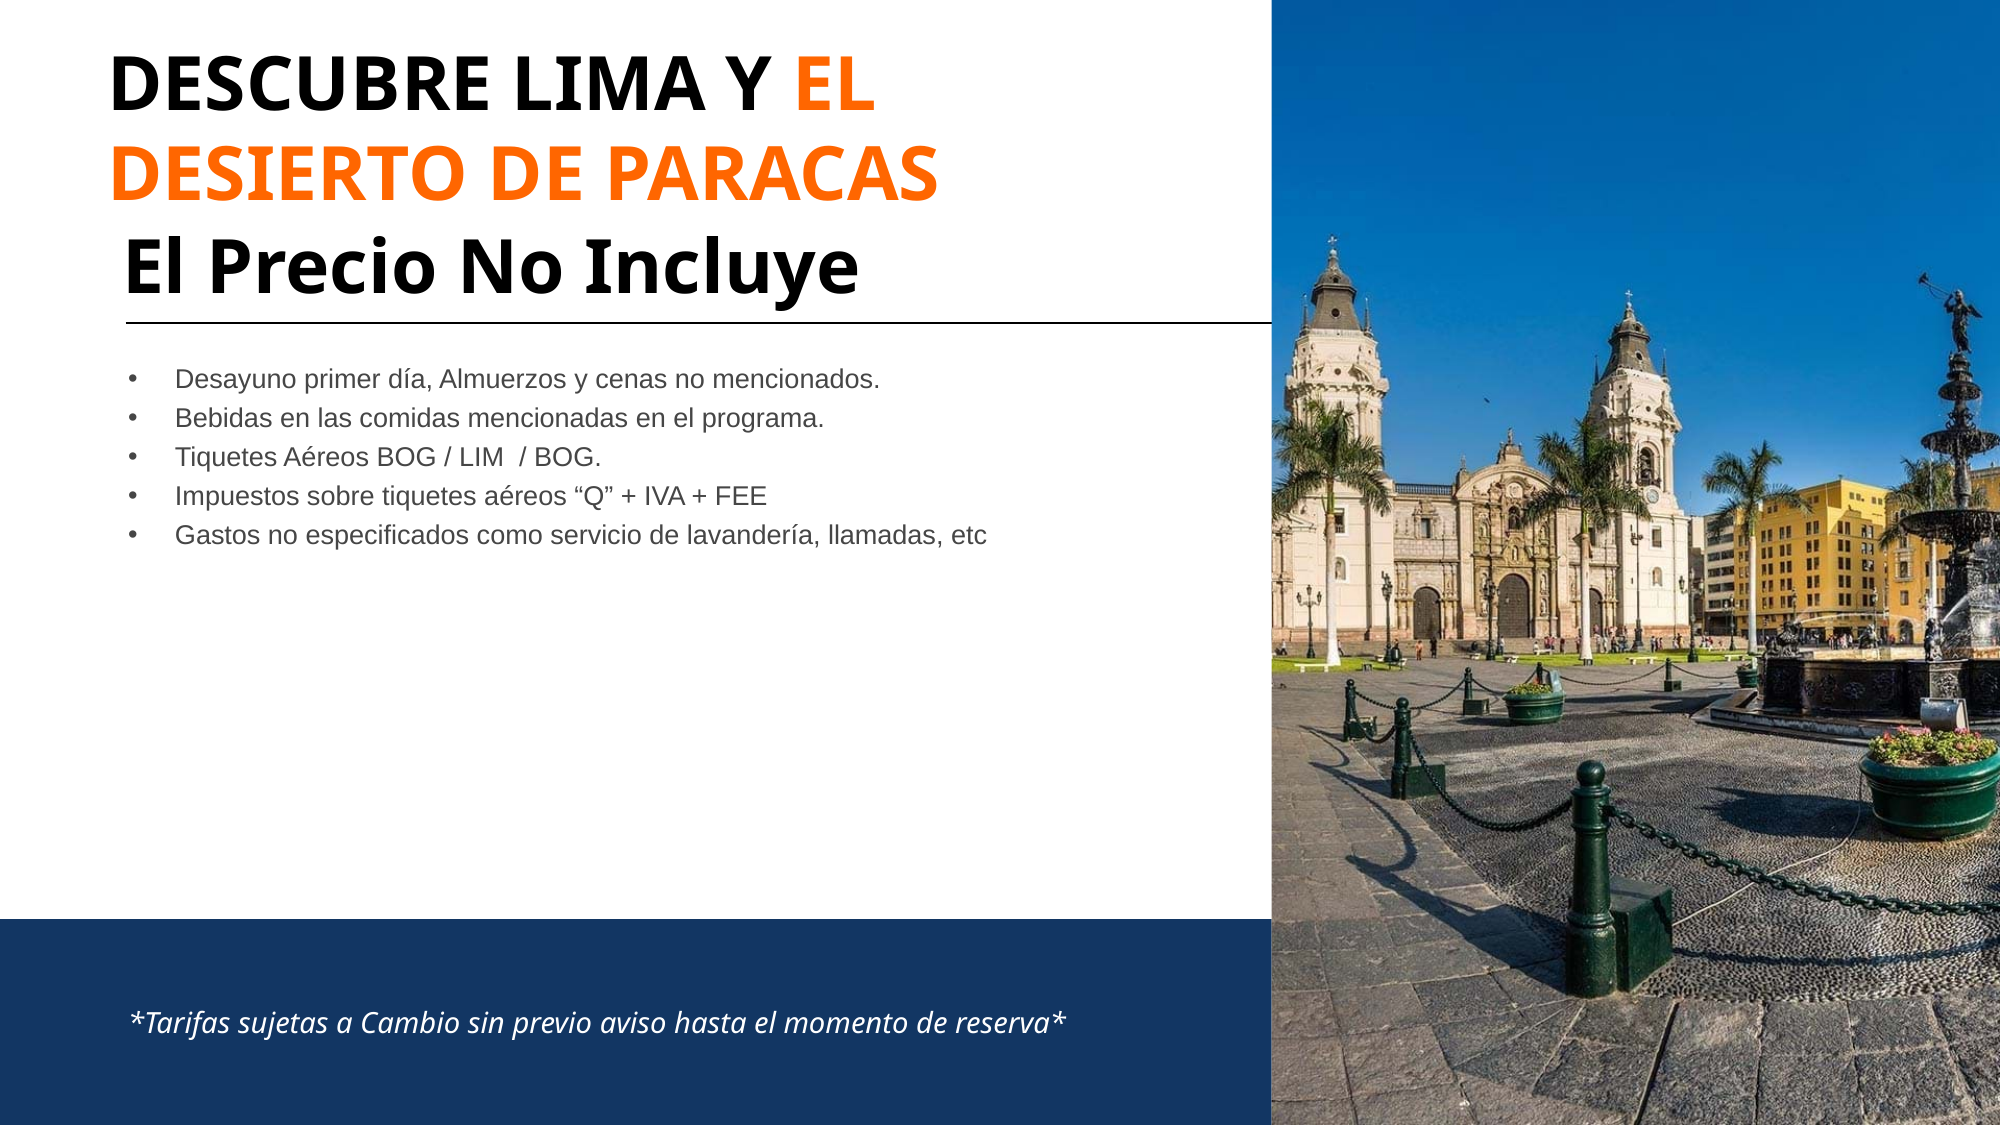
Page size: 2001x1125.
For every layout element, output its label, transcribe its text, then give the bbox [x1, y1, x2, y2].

picture [1271, 0, 2000, 1125]
text_box *Tarifas sujetas a Cambio sin previo aviso hasta el momento de reserva* [113, 979, 1156, 1048]
text_box El Precio No Incluye [107, 223, 911, 316]
text_box [0, 918, 1271, 1125]
text_box DESCUBRE LIMA Y EL DESIERTO DE PARACAS [92, 27, 1250, 223]
text_box Desayuno primer día, Almuerzos y cenas no mencionados. Bebidas en las comidas mencionadas en el programa. Tiquetes Aéreos BOG / LIM / BOG. Impuestos sobre tiquetes aéreos “Q” + IVA + FEE Gastos no especificados como servicio de lavandería, llamadas, etc [113, 347, 1230, 558]
